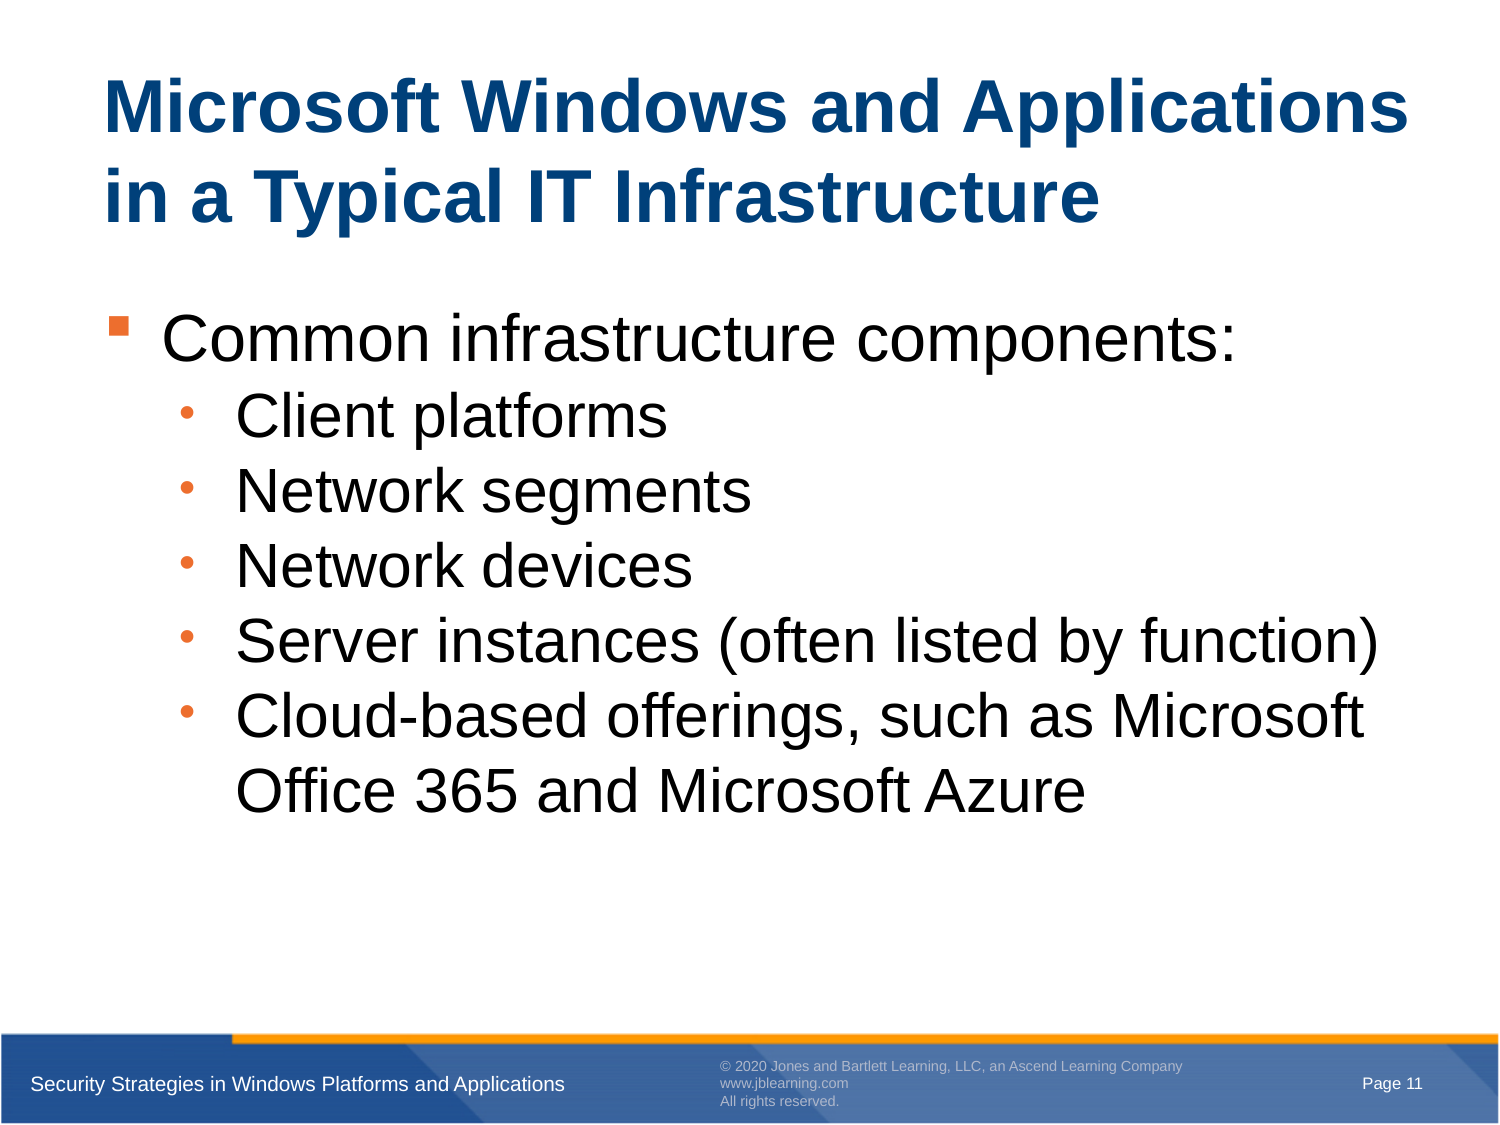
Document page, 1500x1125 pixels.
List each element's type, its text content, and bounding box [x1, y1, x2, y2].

picture [0, 1032, 1500, 1125]
list Common infrastructure components: Client platforms Network segments Network devices Server instances (often listed by function) Cloud-based offerings, such as Microsoft Office 365 and Microsoft Azure [88, 287, 1451, 939]
title Microsoft Windows and Applications in a Typical IT Infrastructure [88, 49, 1451, 129]
